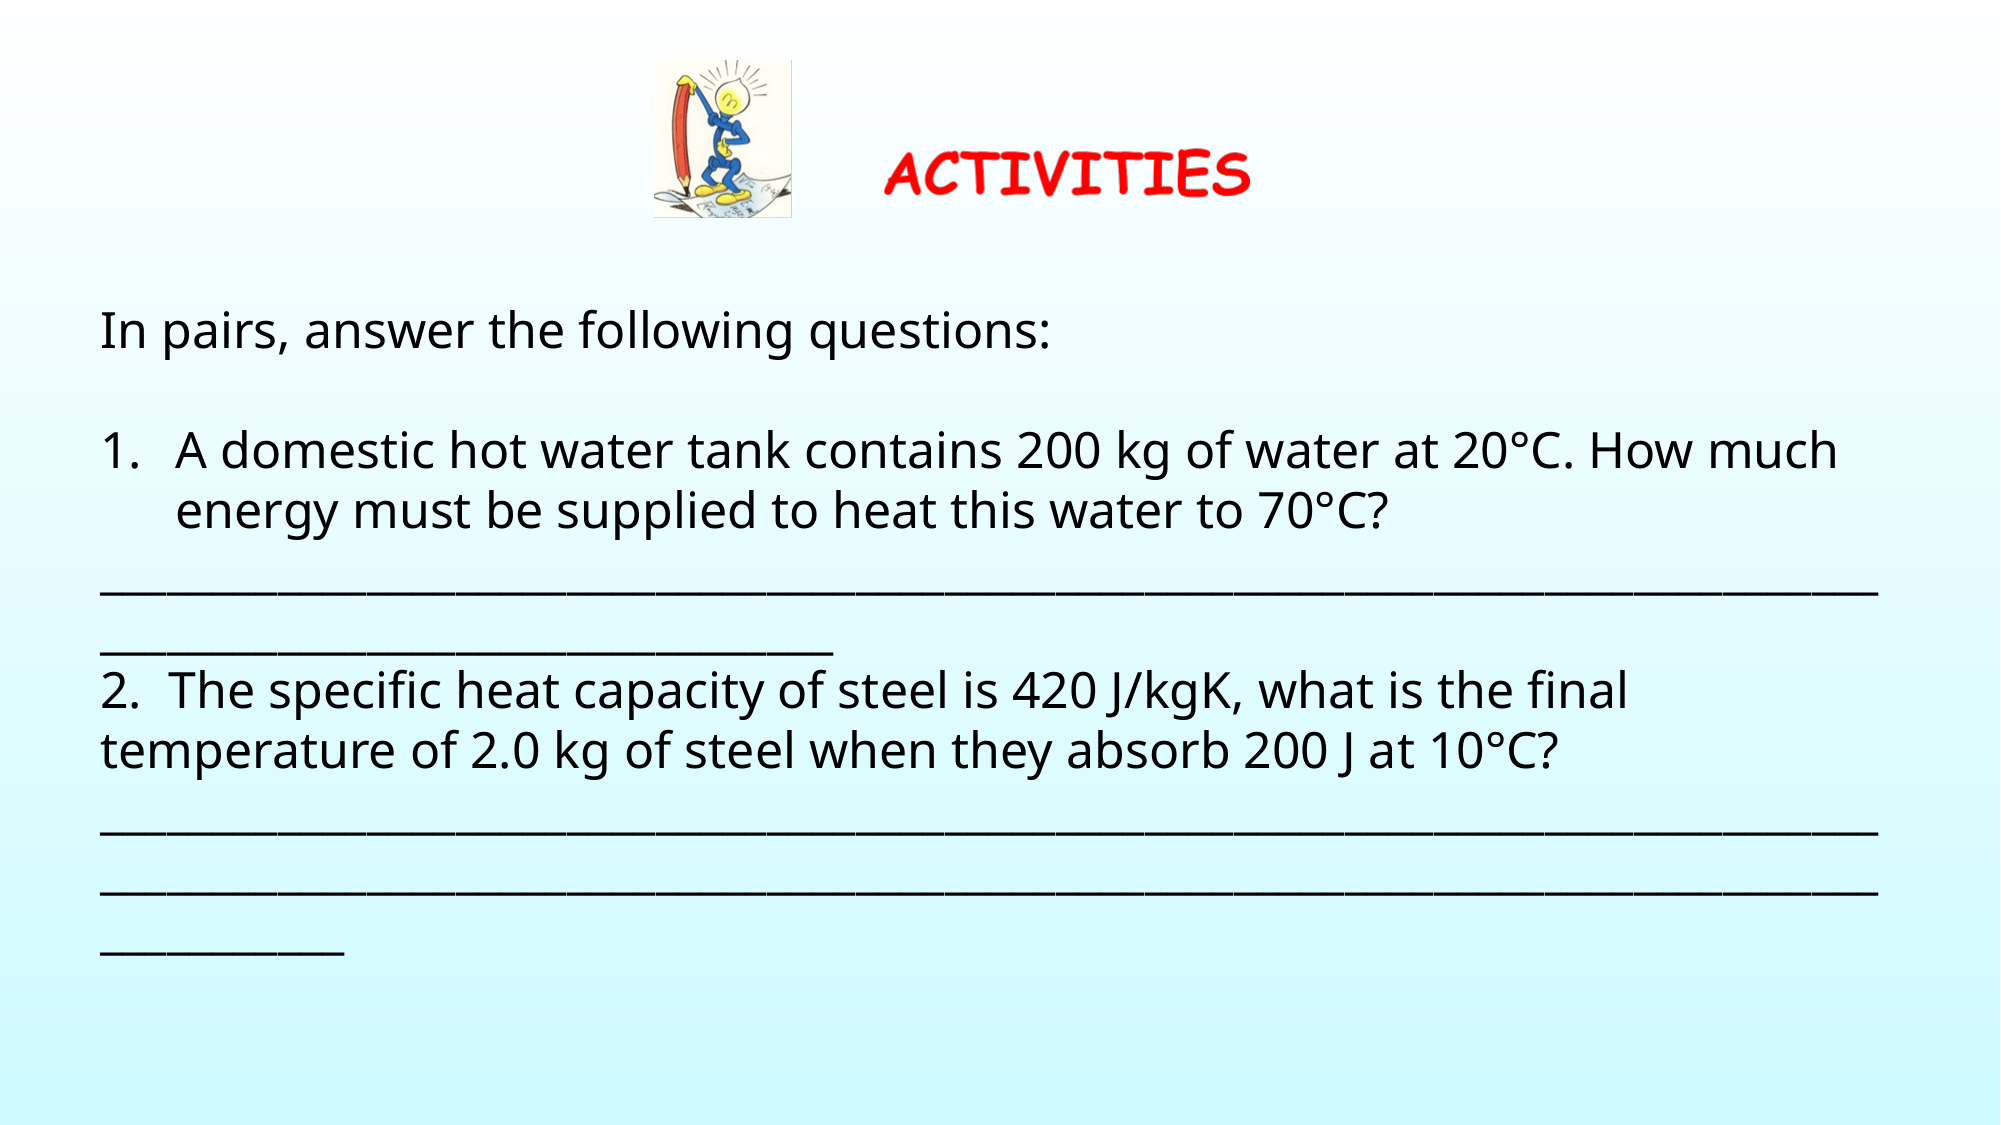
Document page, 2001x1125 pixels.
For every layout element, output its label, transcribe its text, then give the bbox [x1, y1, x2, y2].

picture [654, 60, 1315, 245]
text_box In pairs, answer the following questions: A domestic hot water tank contains 200 kg of water at 20°C. How much energy must be supplied to heat this water to 70°C? _________________________________________________________________________________________________________________ 2. The specific heat capacity of steel is 420 J/kgK, what is the final temperature of 2.0 kg of steel when they absorb 200 J at 10°C? ___________________________________________________________________________________________________________________________________________________________________________ [85, 290, 1914, 966]
